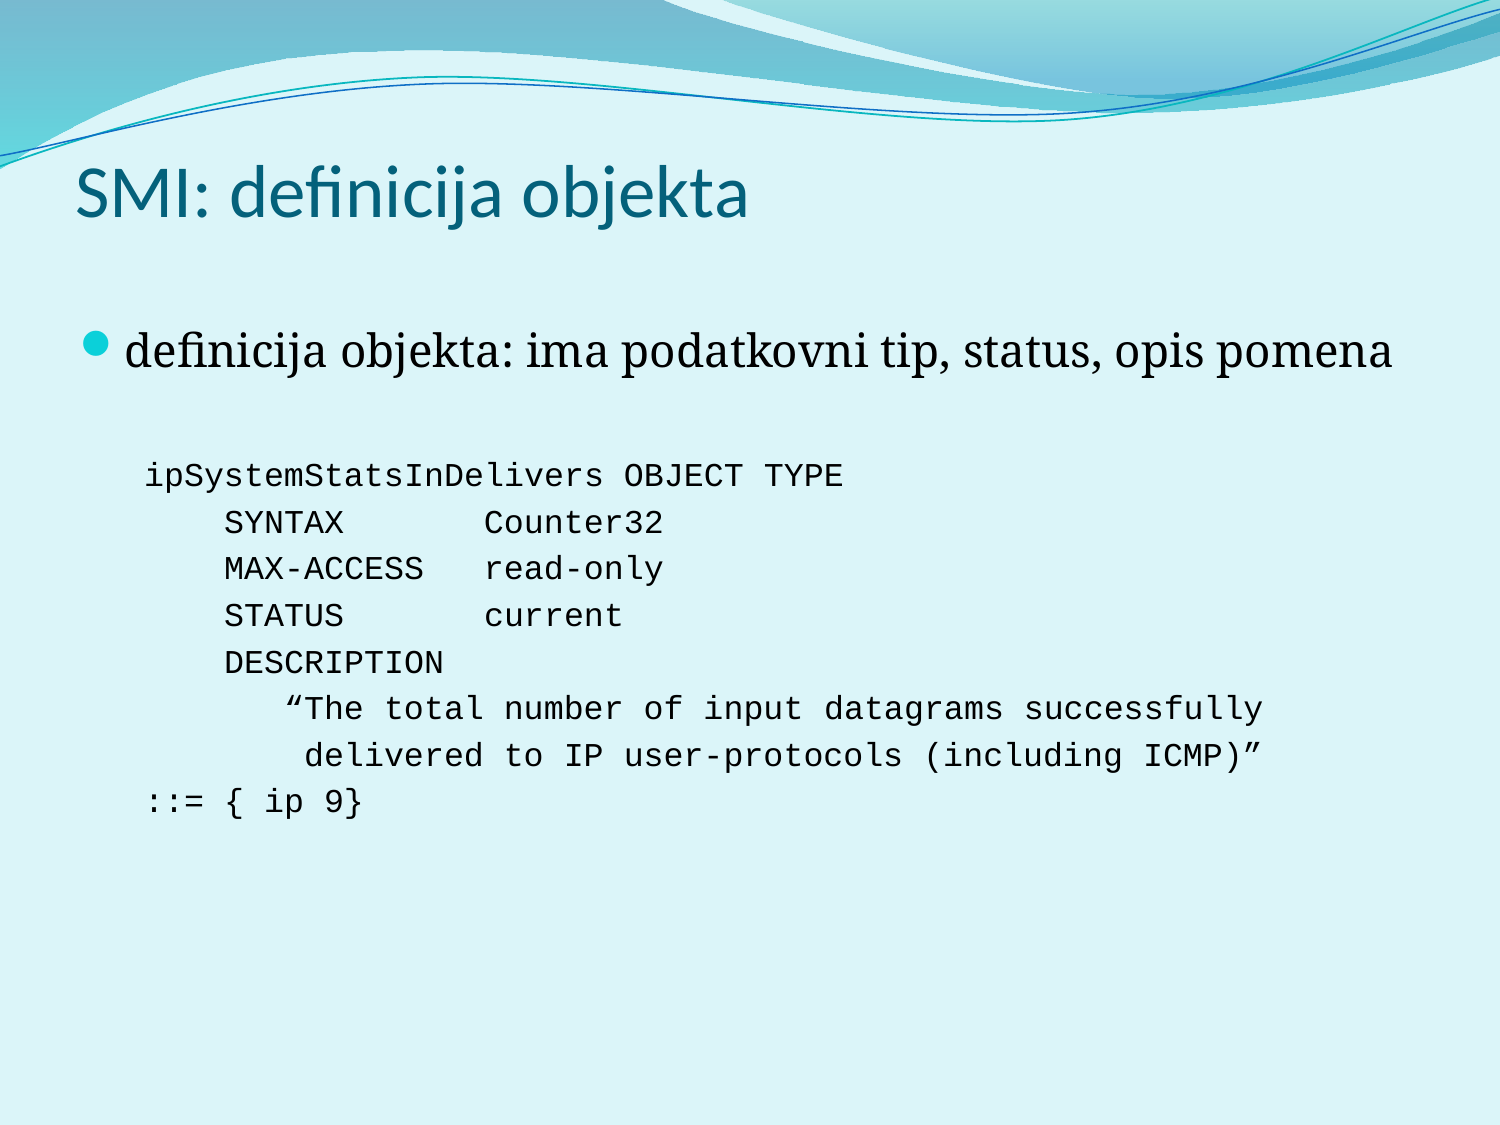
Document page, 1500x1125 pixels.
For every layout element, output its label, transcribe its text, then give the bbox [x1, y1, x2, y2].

list definicija objekta: ima podatkovni tip, status, opis pomena ipSystemStatsInDelivers OBJECT TYPE SYNTAX Counter32 MAX-ACCESS read-only STATUS current DESCRIPTION “The total number of input datagrams successfully delivered to IP user-protocols (including ICMP)” ::= { ip 9} [64, 314, 1447, 1012]
text_box SMI: definicija objekta [74, 113, 1425, 233]
